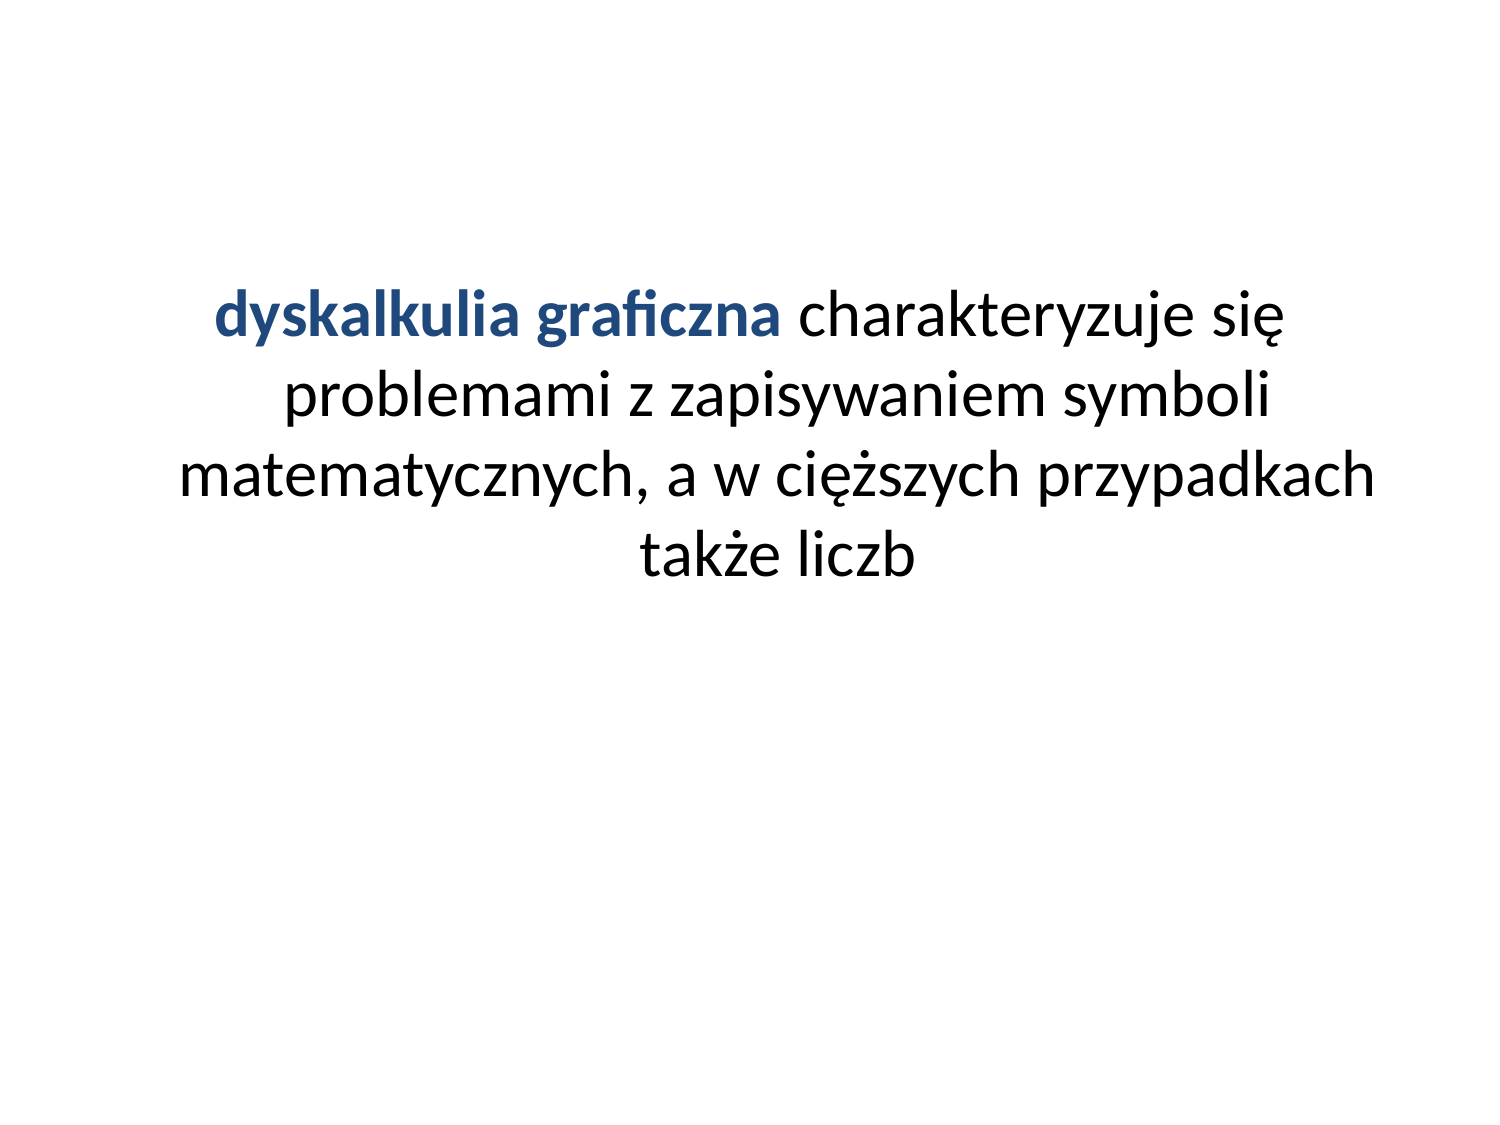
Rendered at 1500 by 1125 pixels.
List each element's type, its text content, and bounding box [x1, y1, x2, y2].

list dyskalkulia graficzna charakteryzuje się problemami z zapisywaniem symboli matematycznych, a w cięższych przypadkach także liczb [75, 262, 1425, 1005]
